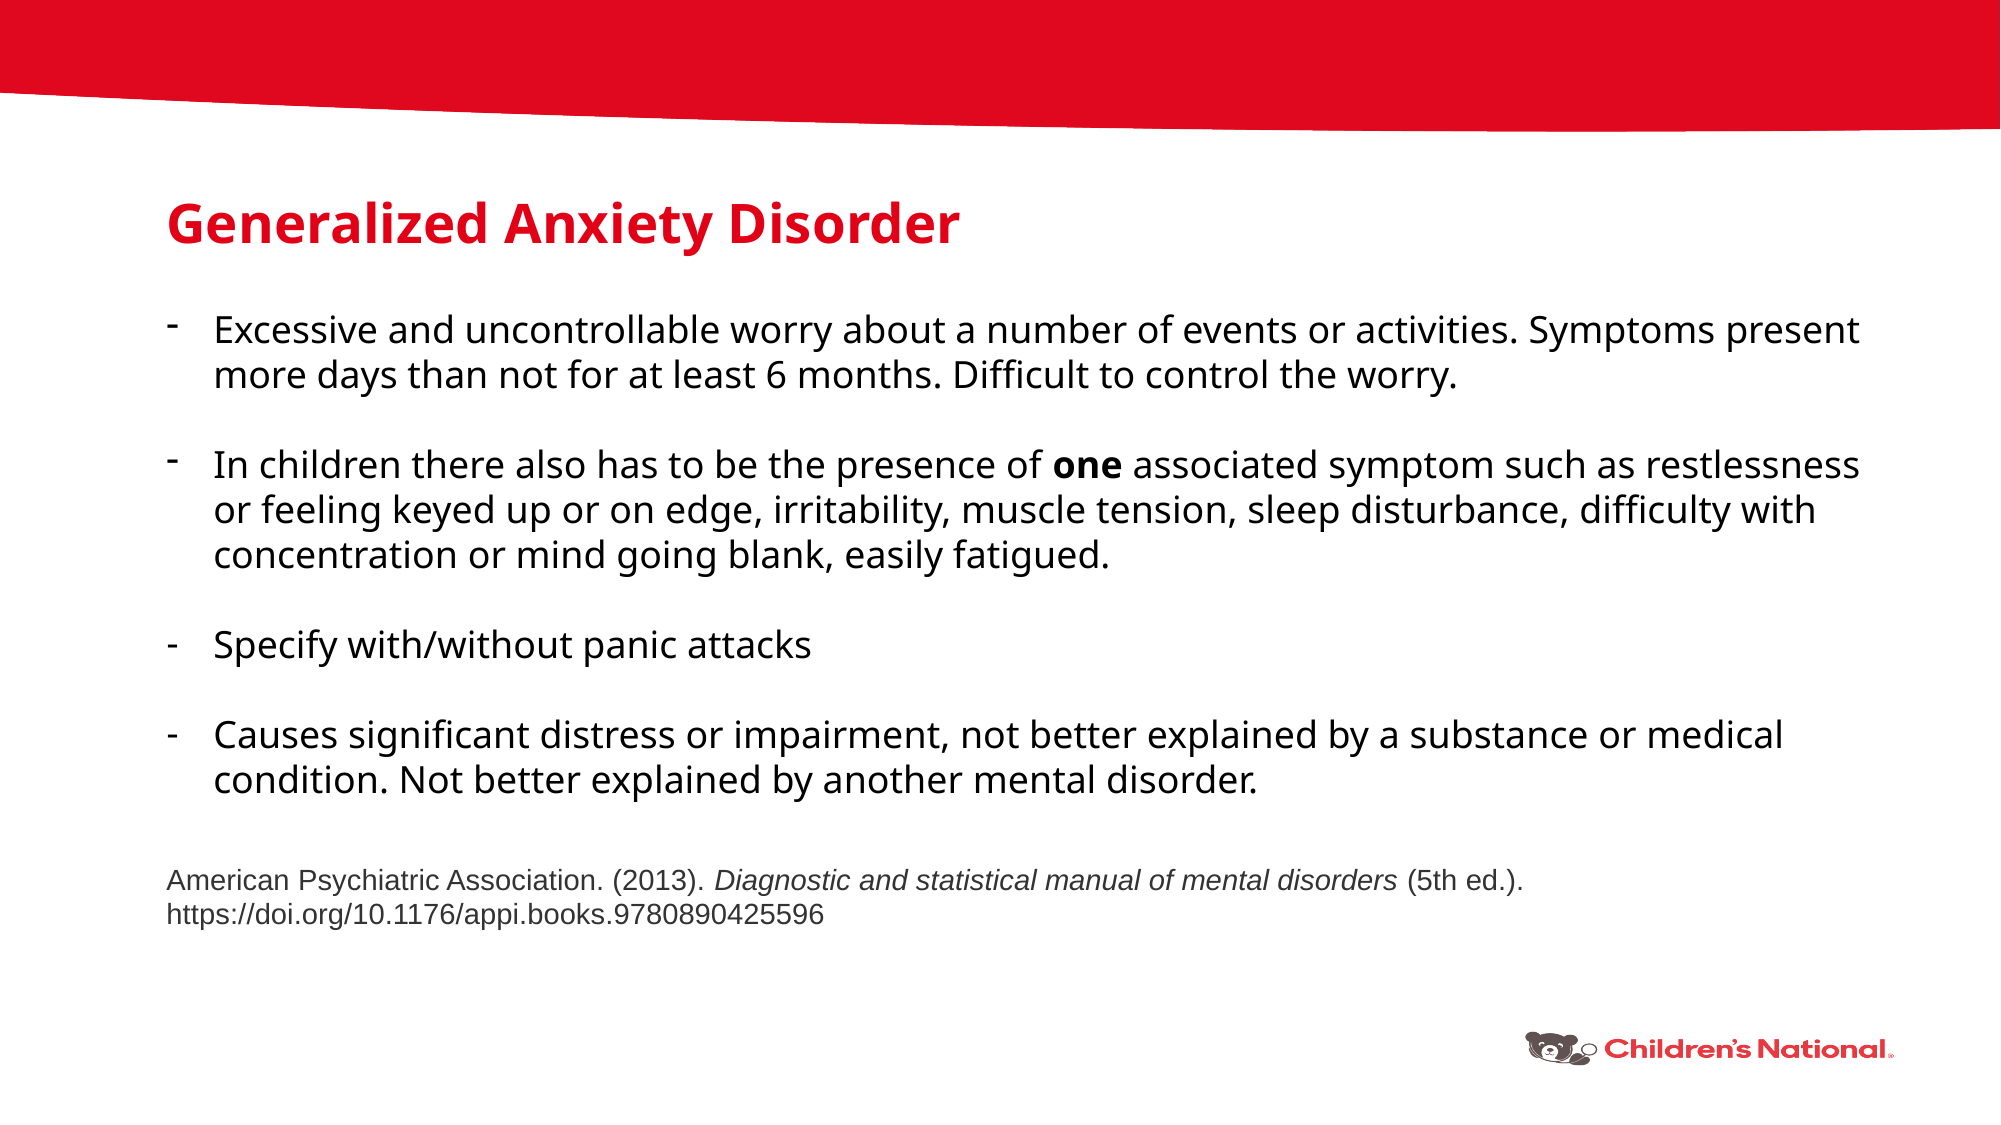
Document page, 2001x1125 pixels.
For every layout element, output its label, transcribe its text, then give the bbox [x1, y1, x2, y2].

picture [0, 0, 2001, 1125]
list Excessive and uncontrollable worry about a number of events or activities. Symptoms present more days than not for at least 6 months. Difficult to control the worry. In children there also has to be the presence of one associated symptom such as restlessness or feeling keyed up or on edge, irritability, muscle tension, sleep disturbance, difficulty with concentration or mind going blank, easily fatigued. Specify with/without panic attacks Causes significant distress or impairment, not better explained by a substance or medical condition. Not better explained by another mental disorder. American Psychiatric Association. (2013). Diagnostic and statistical manual of mental disorders (5th ed.). https://doi.org/10.1176/appi.books.9780890425596 [151, 298, 1914, 983]
list Generalized Anxiety Disorder [151, 181, 2000, 263]
